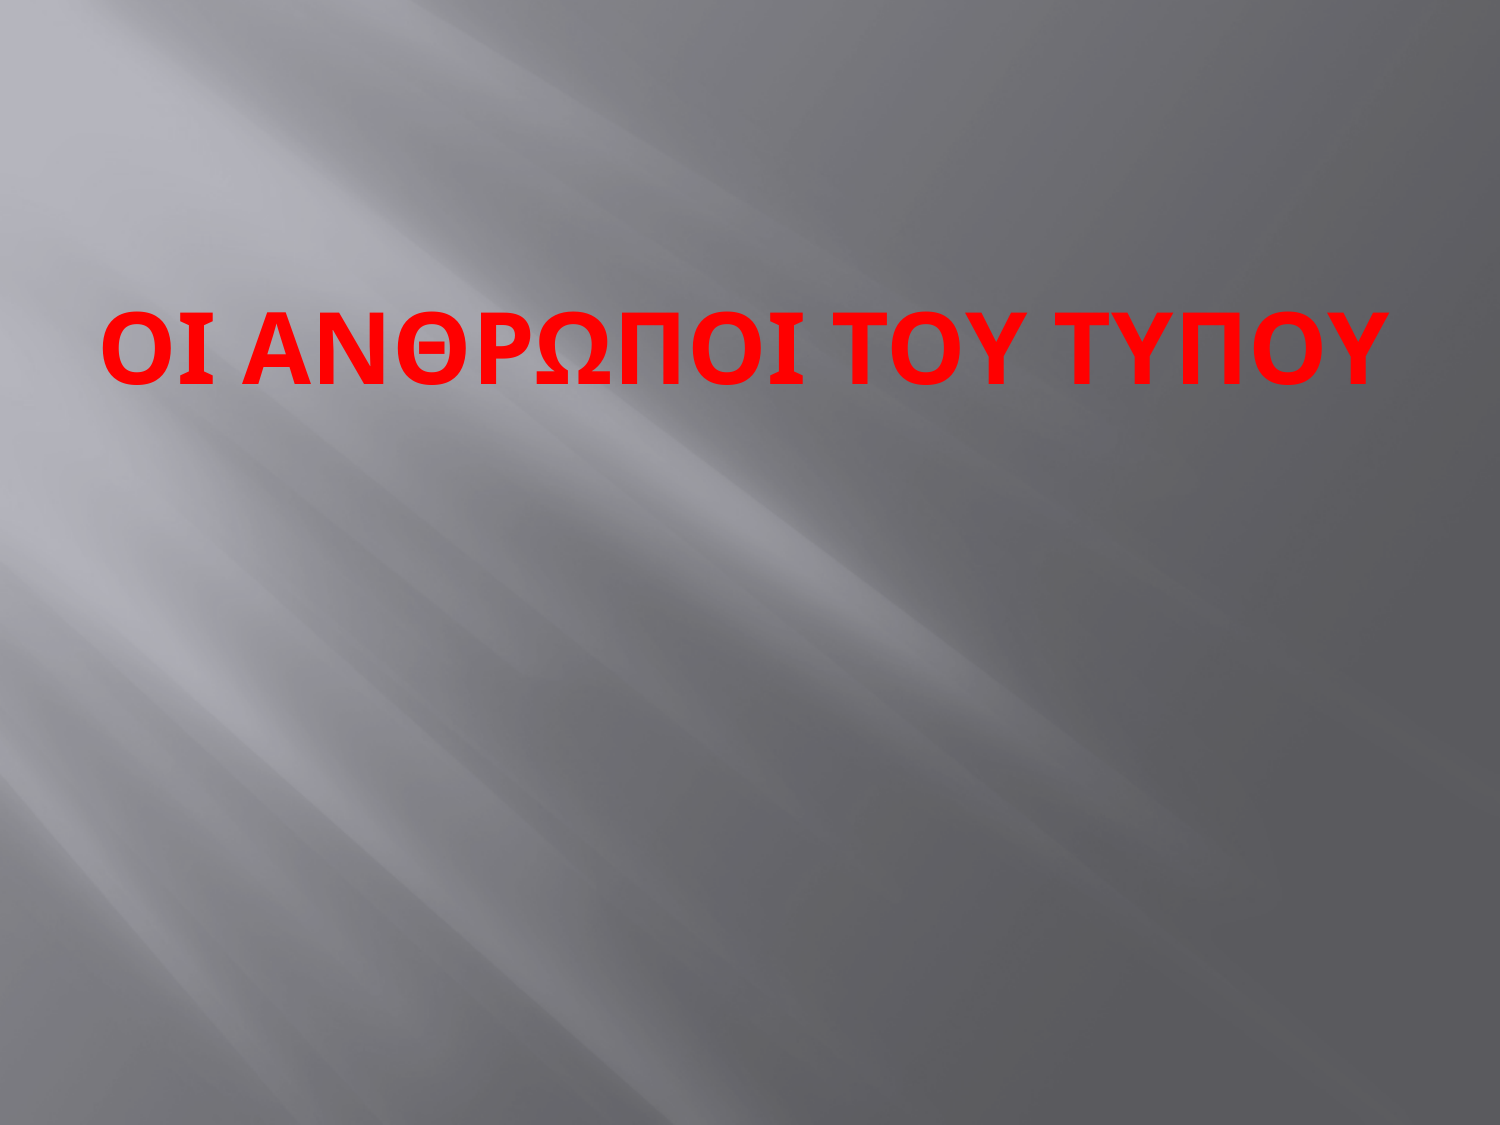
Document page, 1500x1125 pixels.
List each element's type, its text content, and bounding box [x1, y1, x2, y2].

title Οι Ανθρωποι του ΤΥπου [69, 224, 1420, 525]
